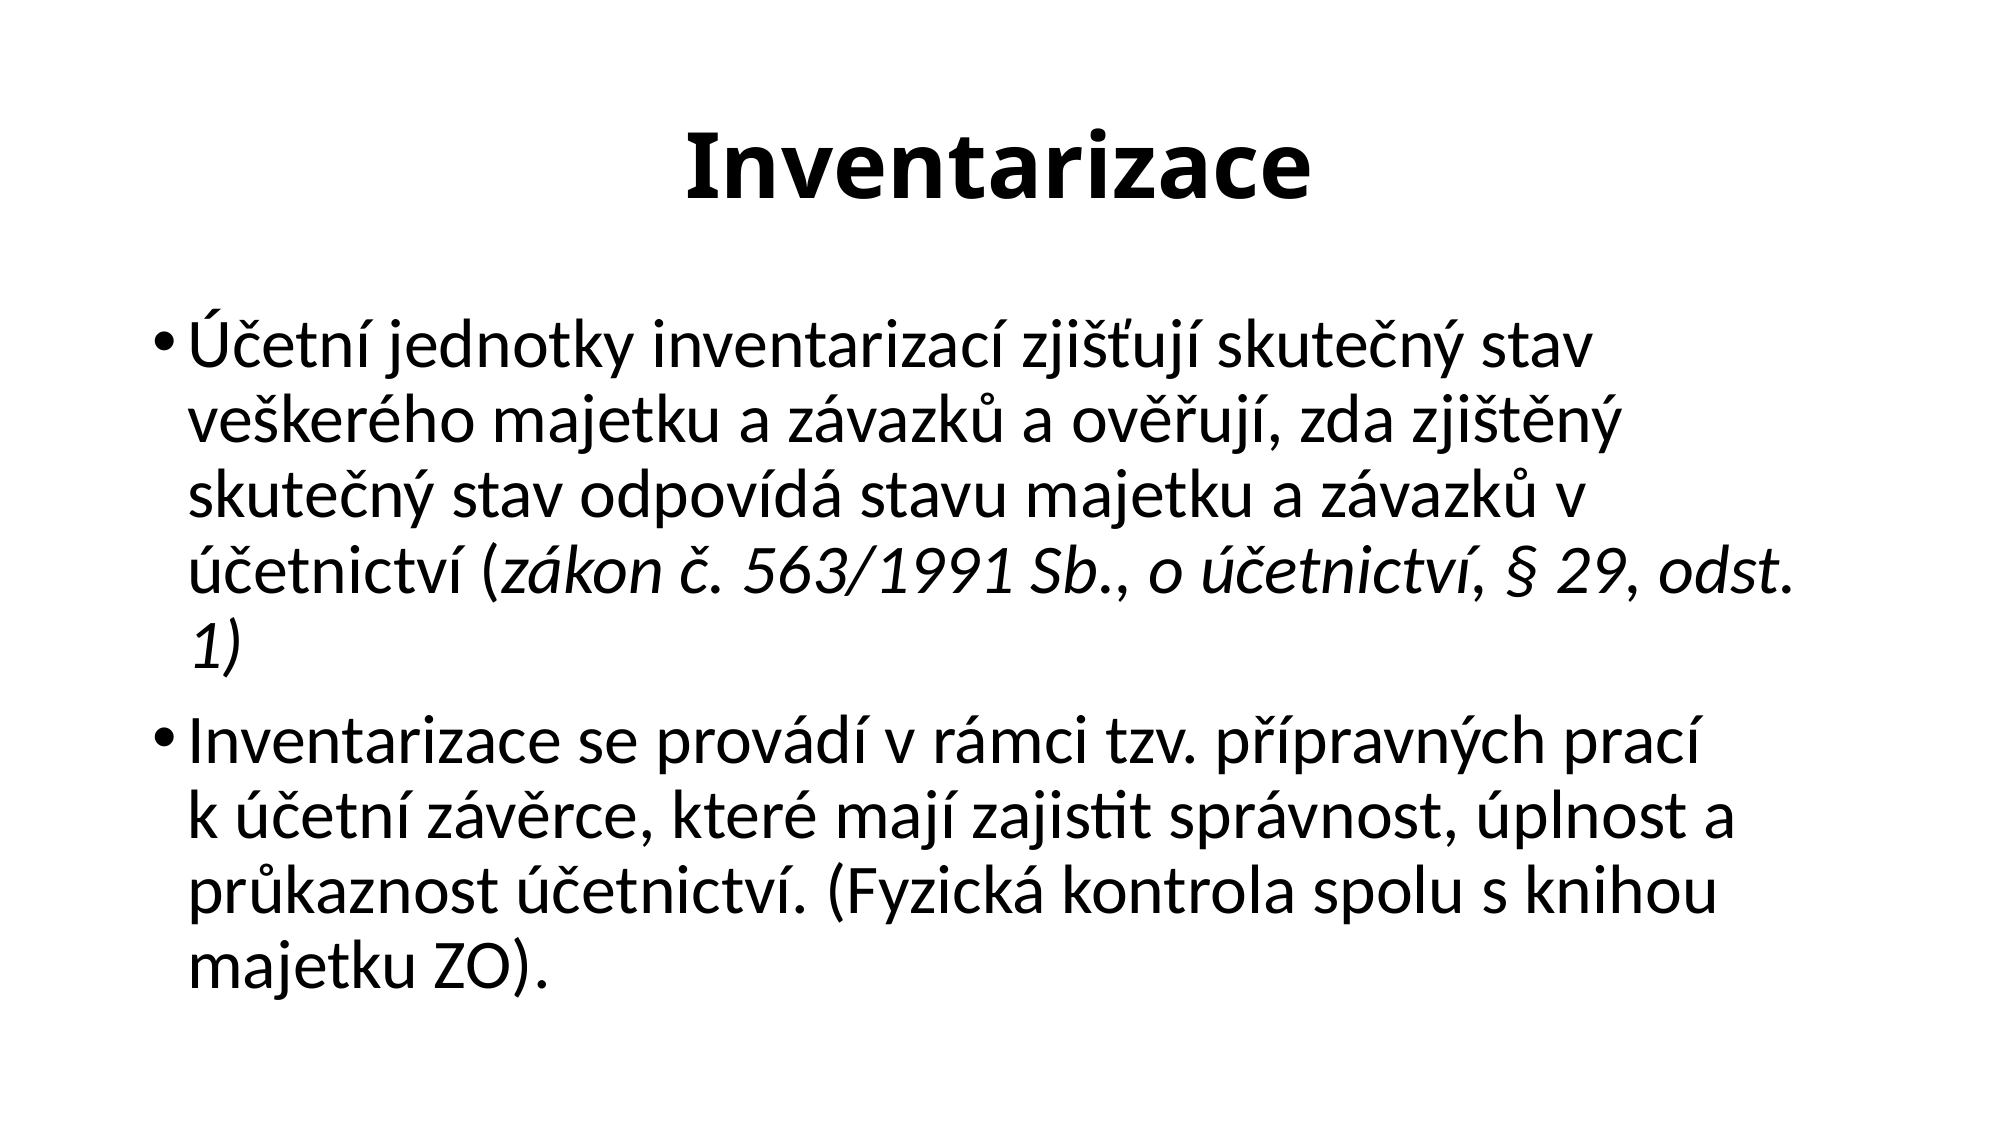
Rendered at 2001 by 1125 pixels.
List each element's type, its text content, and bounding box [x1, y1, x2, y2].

list Účetní jednotky inventarizací zjišťují skutečný stav veškerého majetku a závazků a ověřují, zda zjištěný skutečný stav odpovídá stavu majetku a závazků v účetnictví (zákon č. 563/1991 Sb., o účetnictví, § 29, odst. 1) Inventarizace se provádí v rámci tzv. přípravných prací k účetní závěrce, které mají zajistit správnost, úplnost a průkaznost účetnictví. (Fyzická kontrola spolu s knihou majetku ZO). [137, 299, 1863, 1014]
title Inventarizace [137, 59, 1863, 278]
